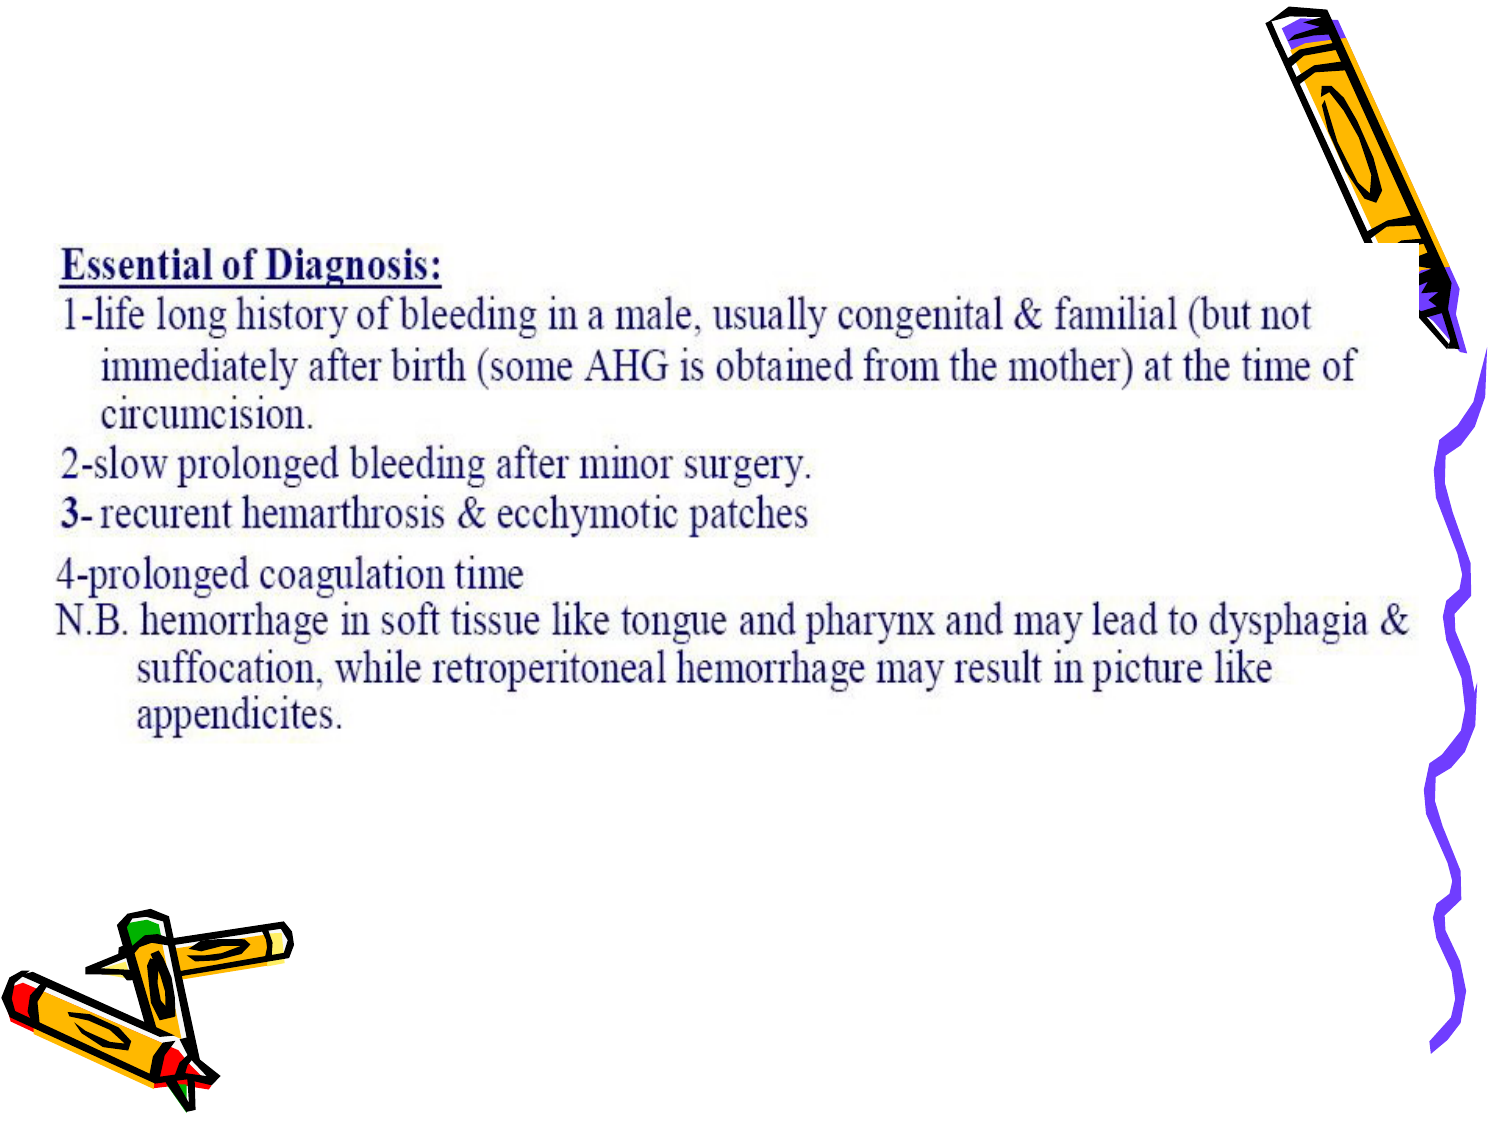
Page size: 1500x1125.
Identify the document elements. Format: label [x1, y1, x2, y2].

picture [52, 243, 1420, 776]
